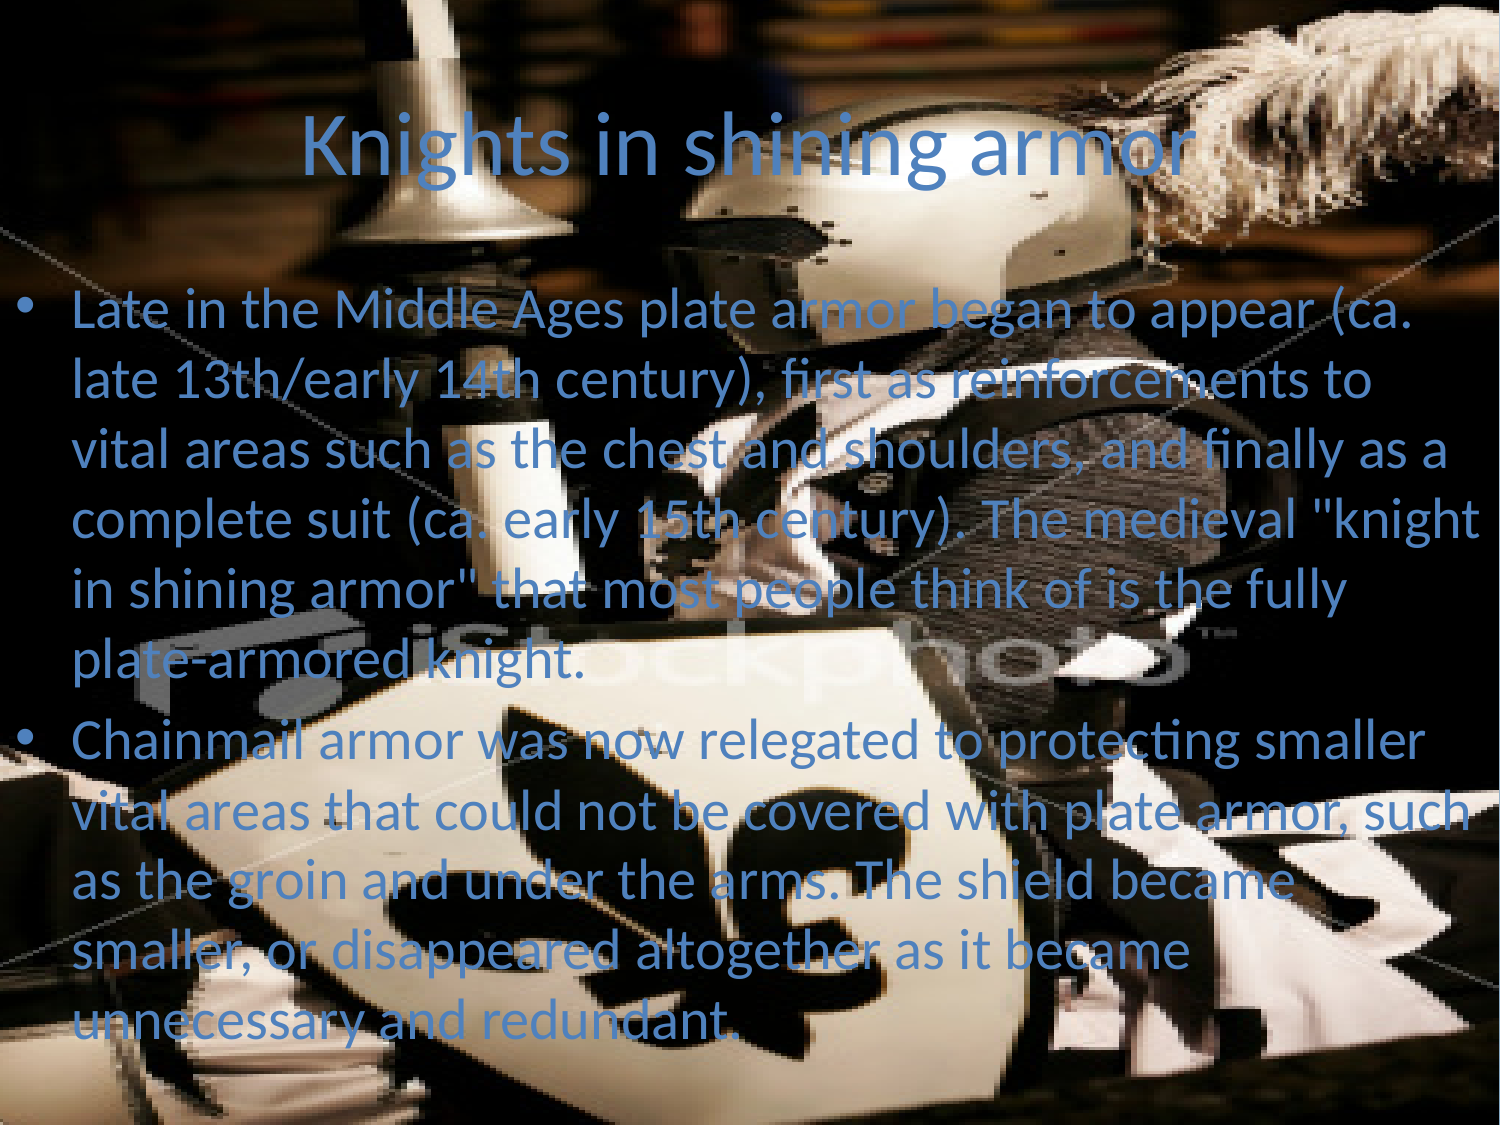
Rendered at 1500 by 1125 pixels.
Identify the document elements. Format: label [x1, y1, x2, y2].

list [0, 0, 1499, 1125]
